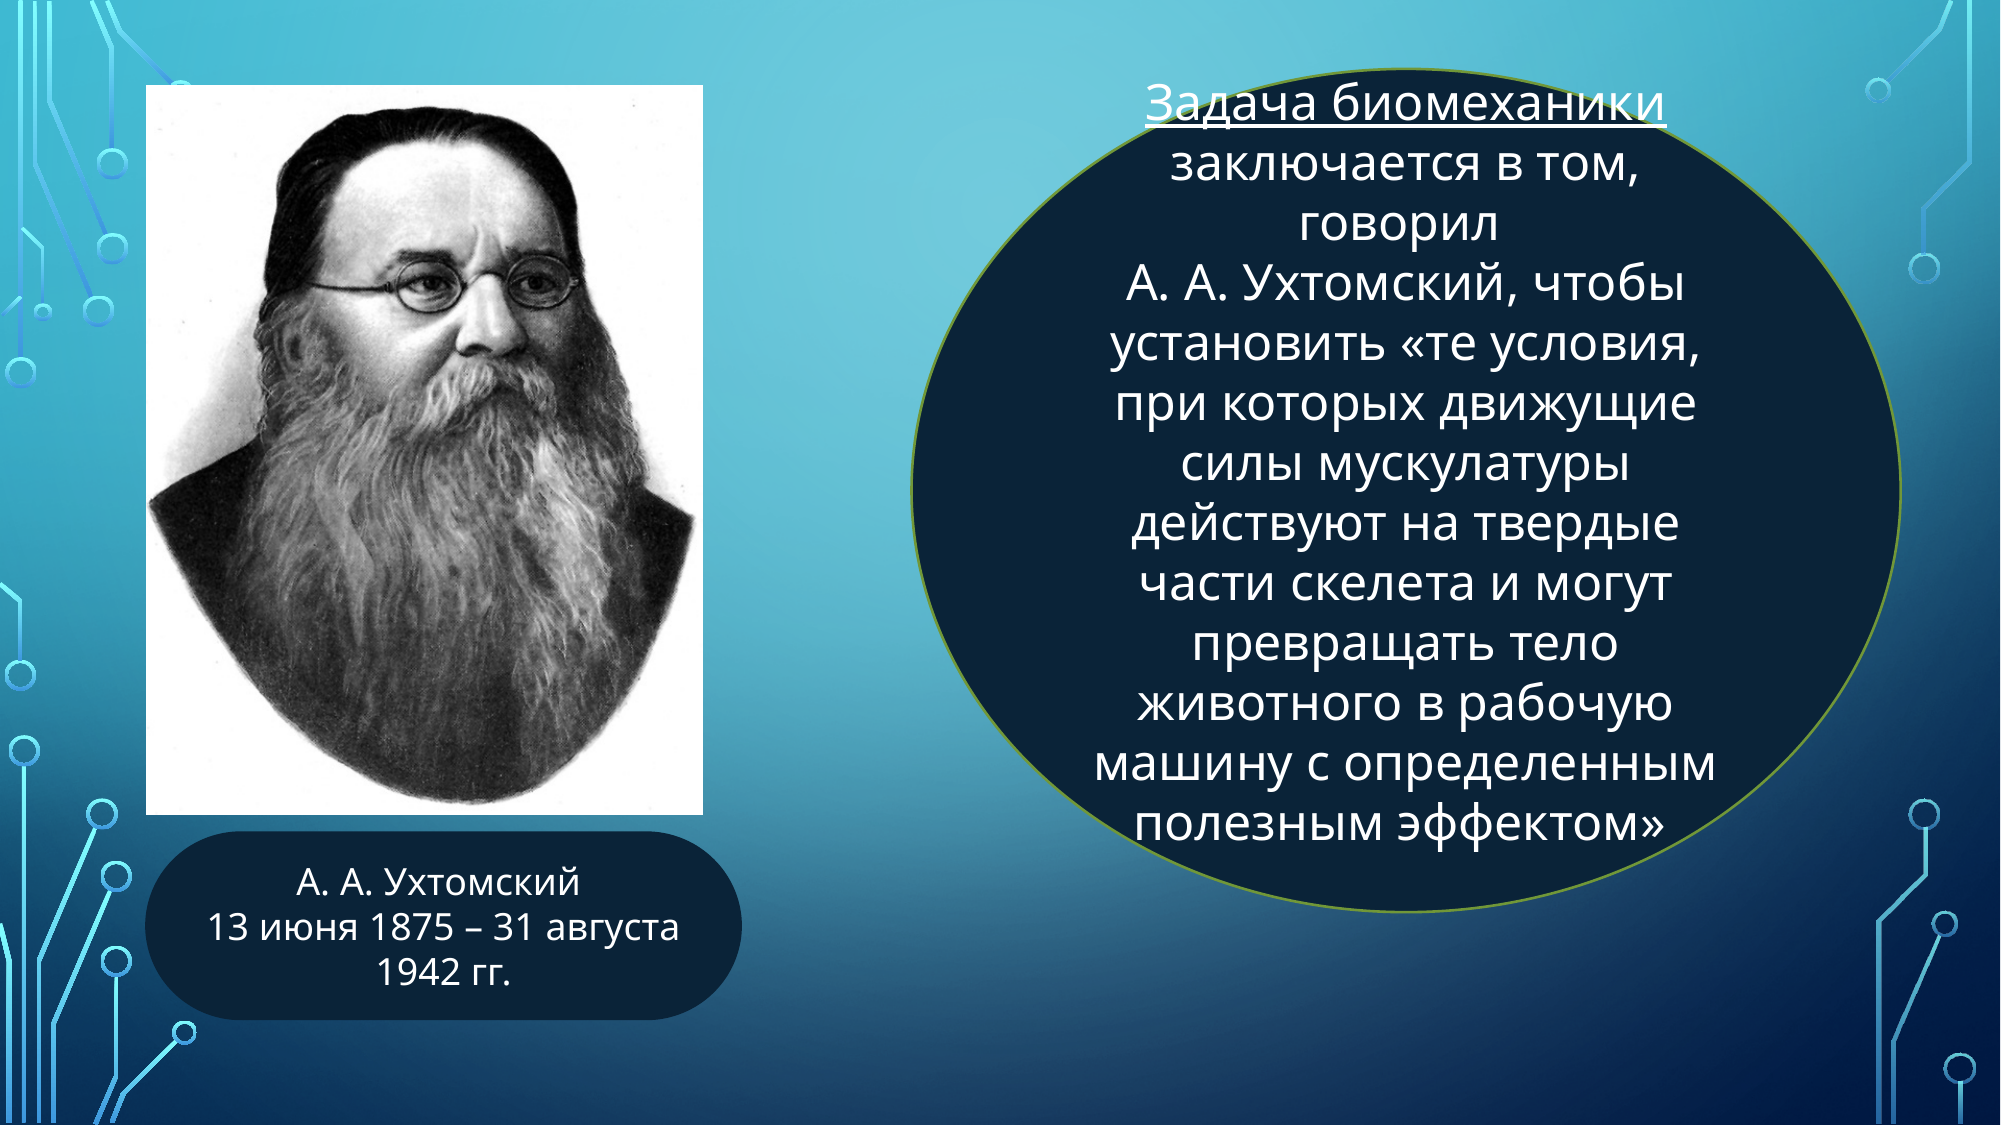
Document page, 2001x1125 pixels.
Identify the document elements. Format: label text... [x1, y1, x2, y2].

picture [146, 85, 704, 816]
text_box А. А. Ухтомский 13 июня 1875 – 31 августа 1942 гг. [143, 830, 744, 1022]
text_box [68, 44, 1405, 120]
text_box Задача биомеханики заключается в том, говорил А. А. Ухтомский, чтобы установить «те условия, при которых движущие силы мускулатуры действуют на твердые части скелета и могут превращать тело животного в рабочую машину с определенным полезным эффектом» [910, 67, 1902, 914]
